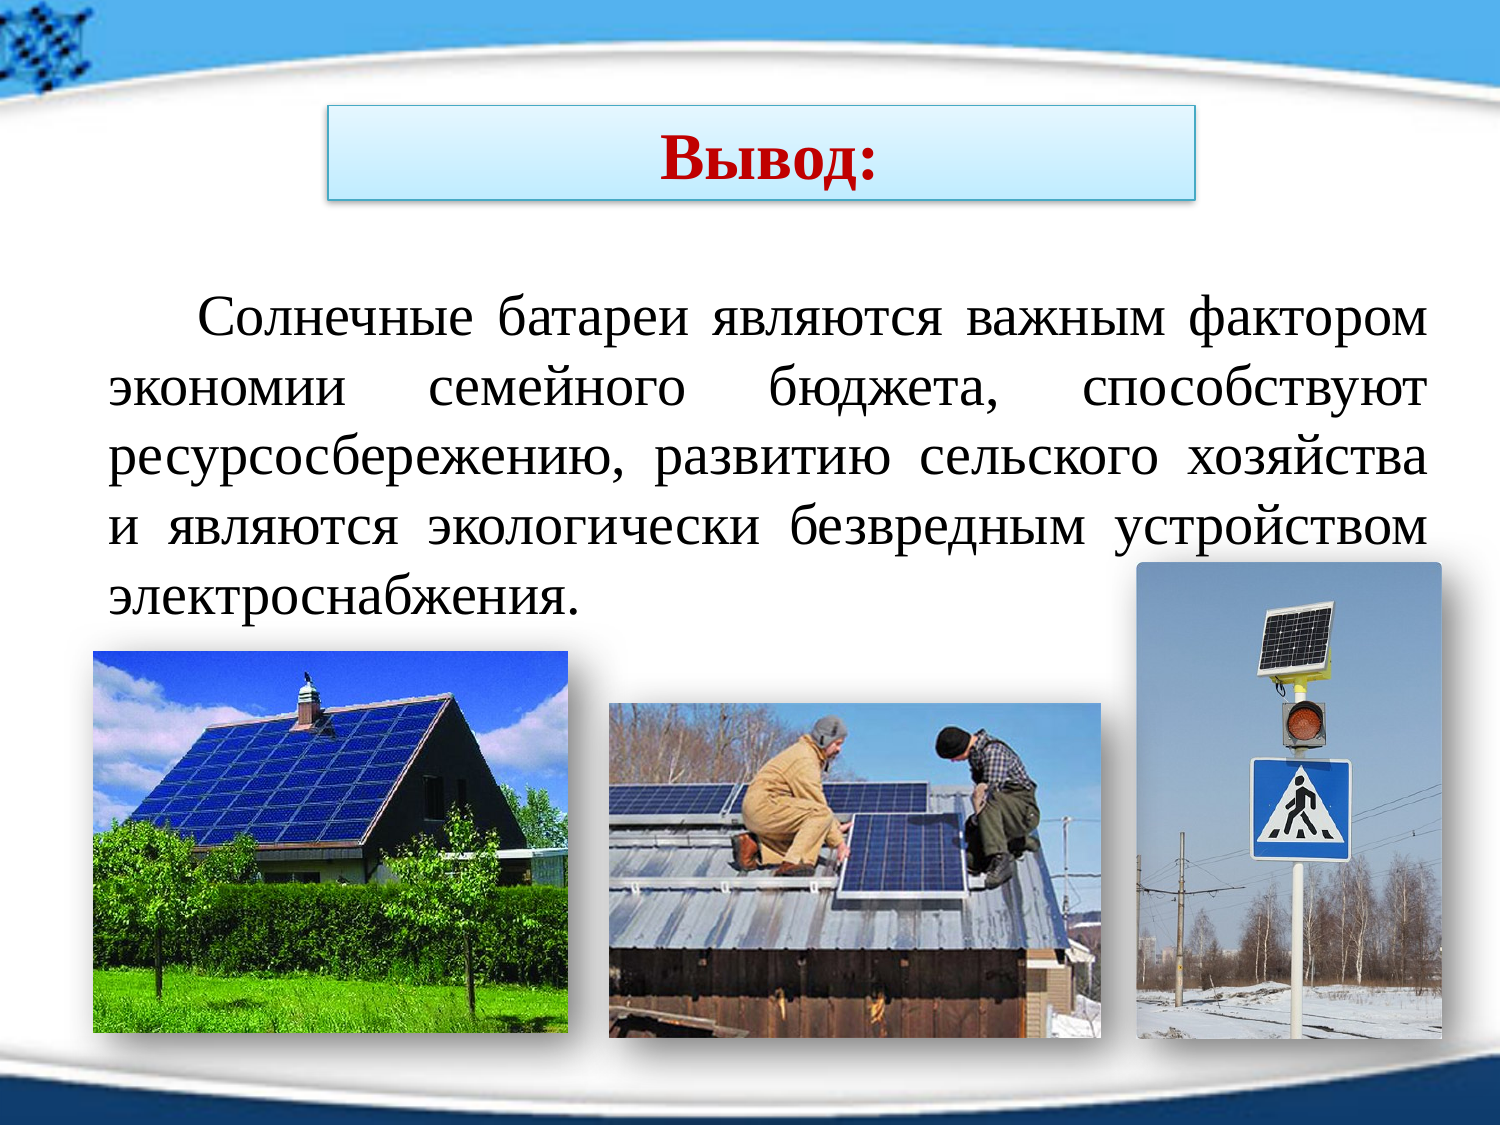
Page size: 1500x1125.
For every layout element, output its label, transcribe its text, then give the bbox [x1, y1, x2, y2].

picture [0, 0, 1500, 1125]
text_box Вывод: [327, 105, 1196, 201]
list Солнечные батареи являются важным фактором экономии семейного бюджета, способствуют ресурсосбережению, развитию сельского хозяйства и являются экологически безвредным устройством электроснабжения. [93, 269, 1444, 657]
